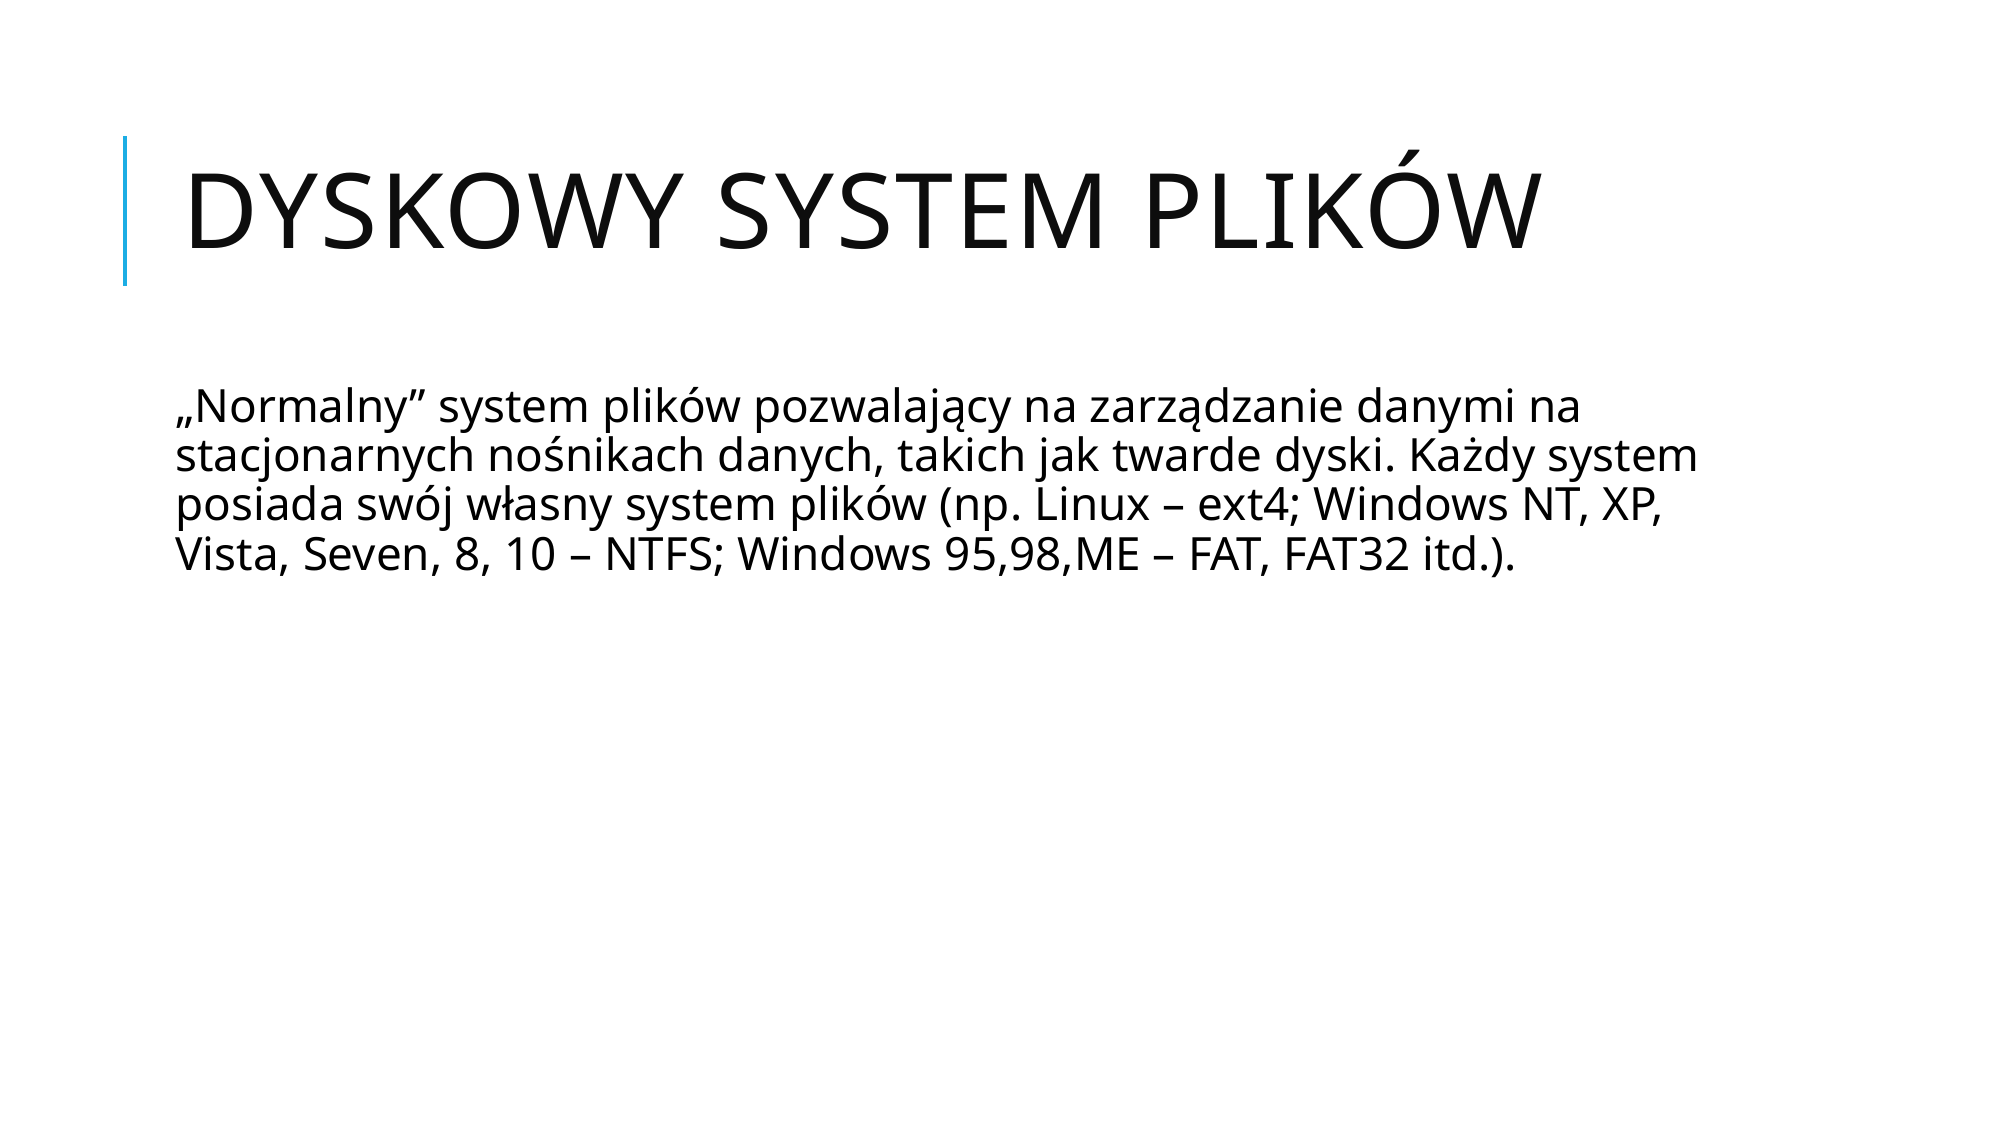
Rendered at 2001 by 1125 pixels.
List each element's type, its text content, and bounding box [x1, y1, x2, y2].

title Dyskowy system plików [168, 96, 1763, 342]
list „Normalny” system plików pozwalający na zarządzanie danymi na stacjonarnych nośnikach danych, takich jak twarde dyski. Każdy system posiada swój własny system plików (np. Linux – ext4; Windows NT, XP, Vista, Seven, 8, 10 – NTFS; Windows 95,98,ME – FAT, FAT32 itd.). [168, 375, 1763, 1035]
